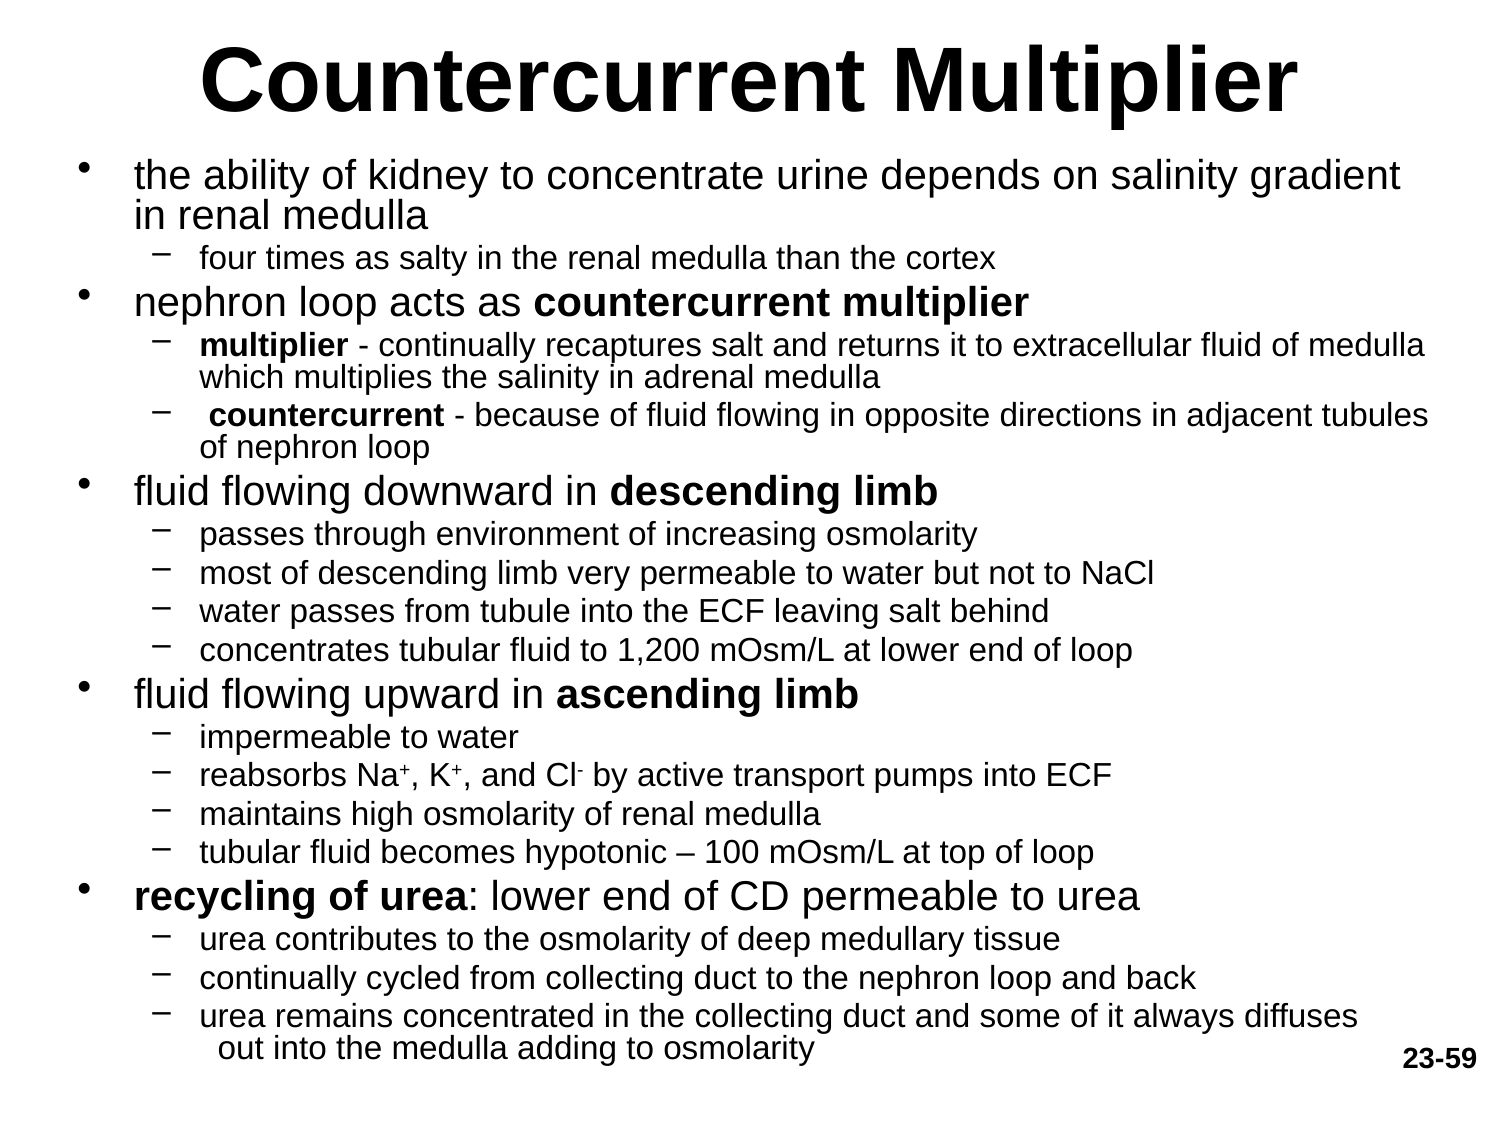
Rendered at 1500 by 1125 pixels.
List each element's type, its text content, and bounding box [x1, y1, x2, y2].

list the ability of kidney to concentrate urine depends on salinity gradient in renal medulla four times as salty in the renal medulla than the cortex nephron loop acts as countercurrent multiplier multiplier - continually recaptures salt and returns it to extracellular fluid of medulla which multiplies the salinity in adrenal medulla countercurrent - because of fluid flowing in opposite directions in adjacent tubules of nephron loop fluid flowing downward in descending limb passes through environment of increasing osmolarity most of descending limb very permeable to water but not to NaCl water passes from tubule into the ECF leaving salt behind concentrates tubular fluid to 1,200 mOsm/L at lower end of loop fluid flowing upward in ascending limb impermeable to water reabsorbs Na+, K+, and Cl- by active transport pumps into ECF maintains high osmolarity of renal medulla tubular fluid becomes hypotonic – 100 mOsm/L at top of loop recycling of urea: lower end of CD permeable to urea urea contributes to the osmolarity of deep medullary tissue continually cycled from collecting duct to the nephron loop and back urea remains concentrated in the collecting duct and some of it always diffuses out into the medulla adding to osmolarity [62, 149, 1451, 1125]
title Countercurrent Multiplier [0, 0, 1500, 151]
slide_number 23-59 [1451, 1031, 1493, 1120]
